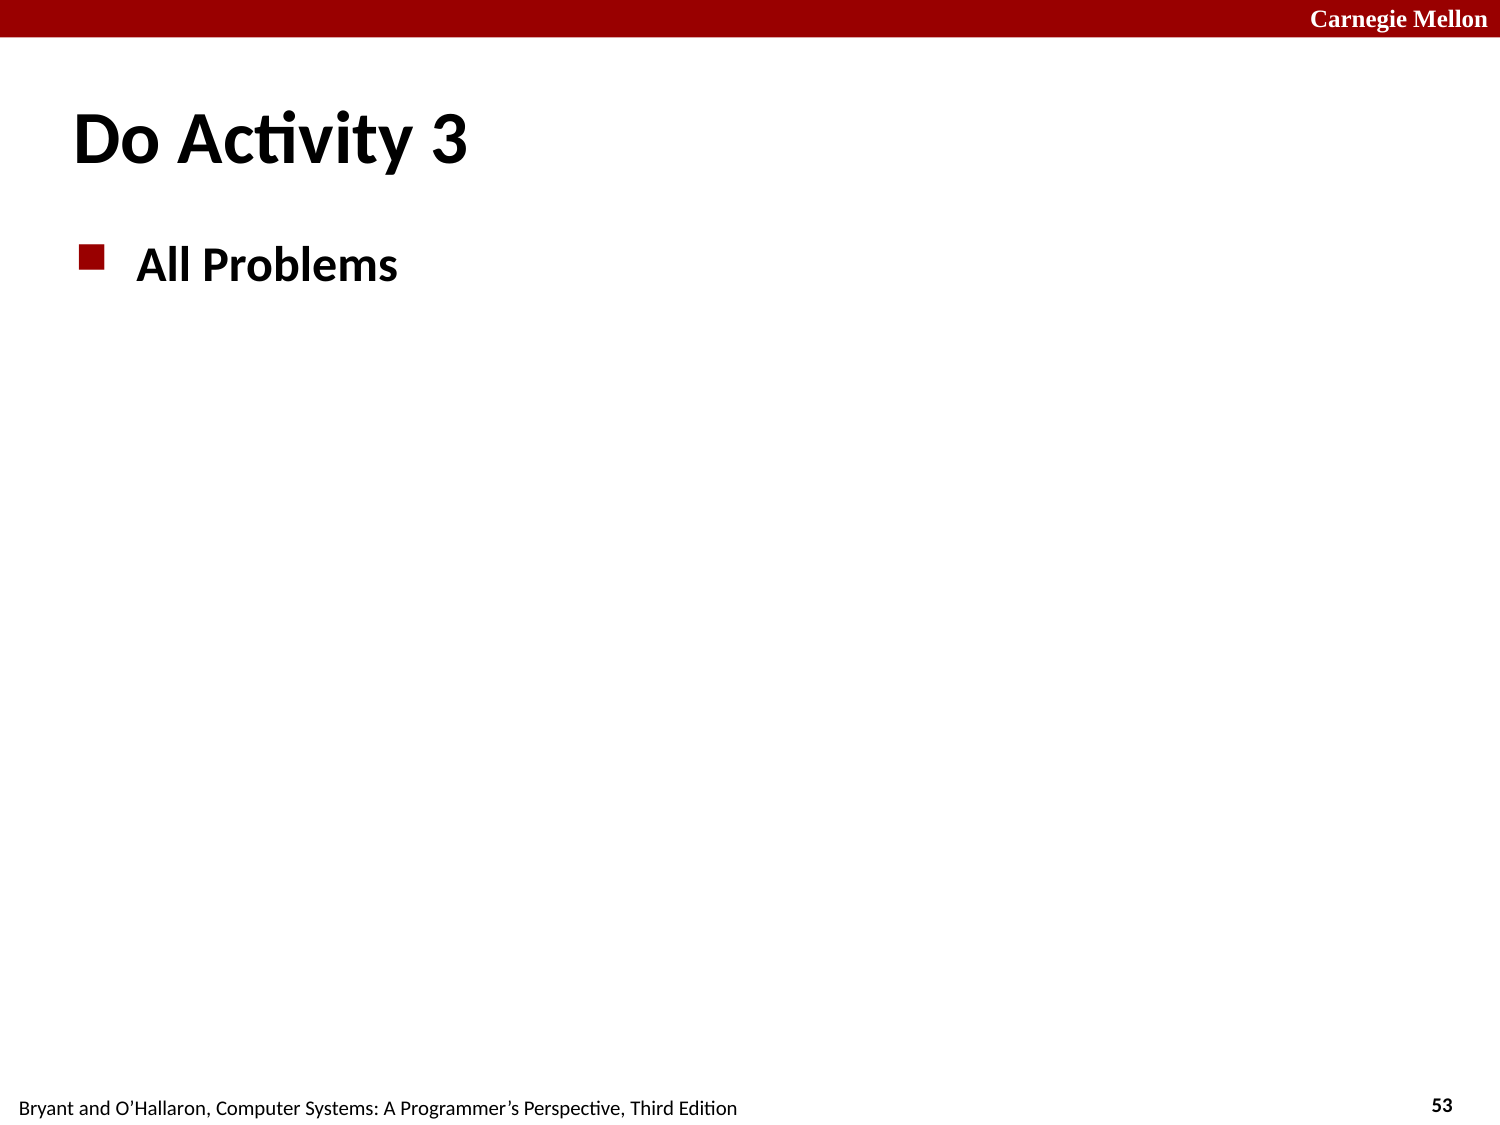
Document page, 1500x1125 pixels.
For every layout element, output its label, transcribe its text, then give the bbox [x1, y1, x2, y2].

title Do Activity 3 [58, 71, 1305, 197]
list All Problems [64, 223, 1361, 1040]
